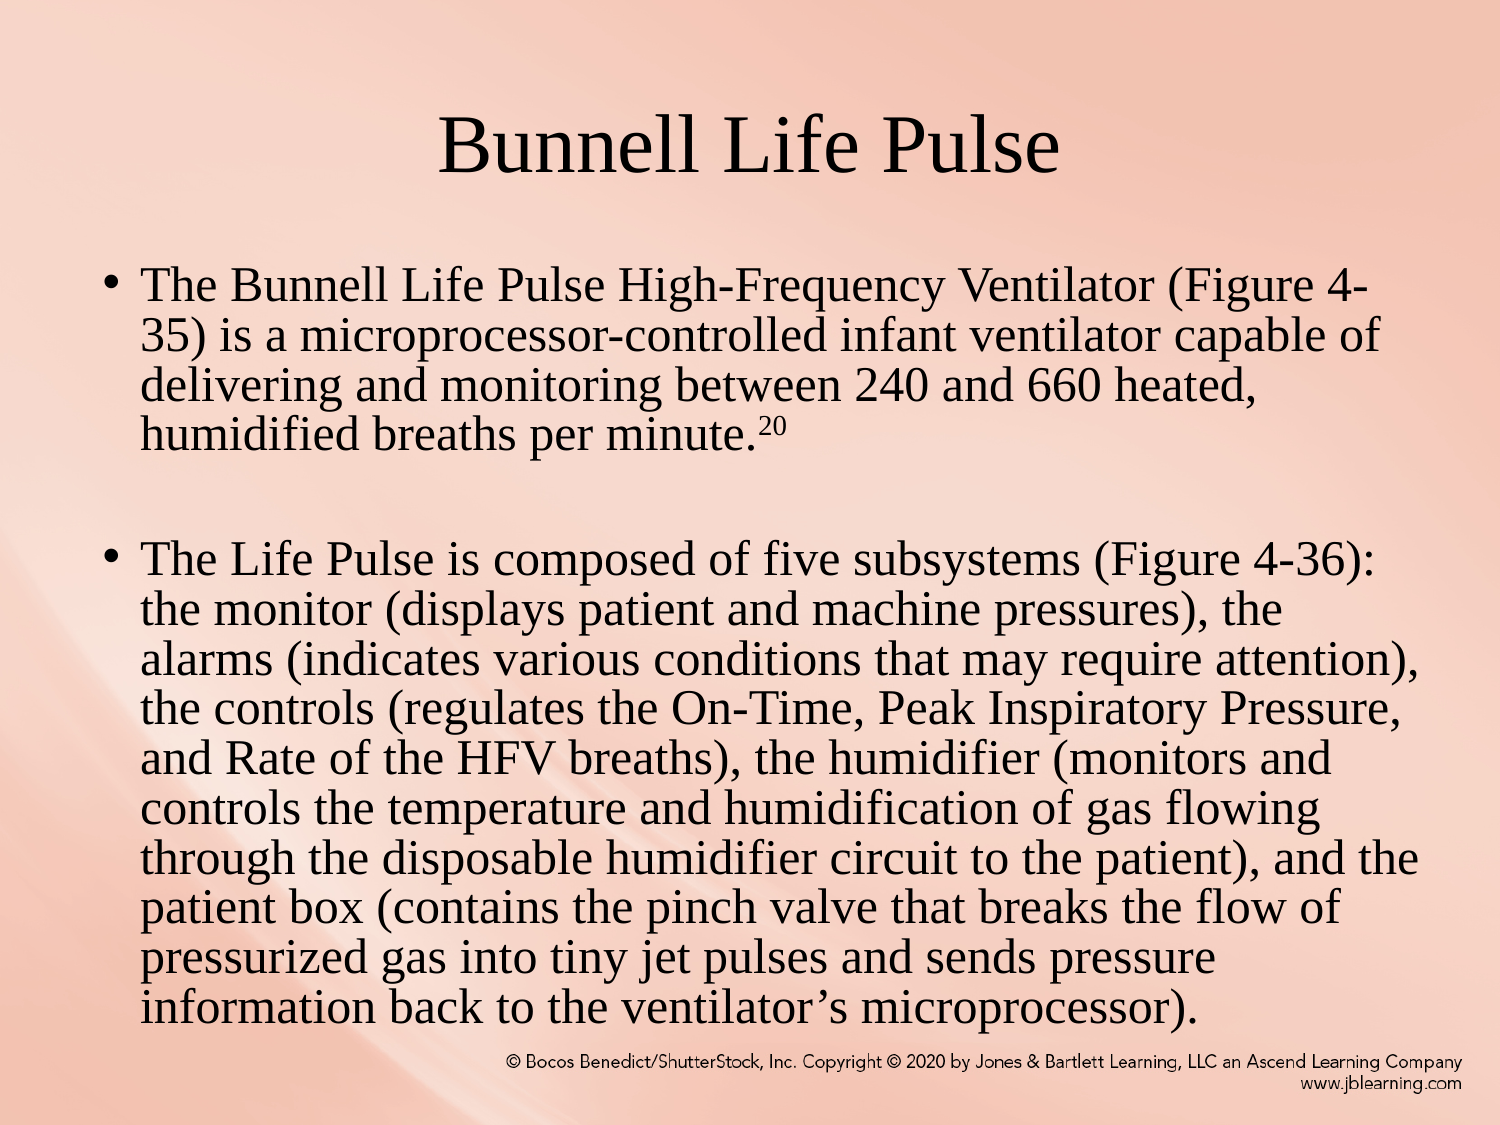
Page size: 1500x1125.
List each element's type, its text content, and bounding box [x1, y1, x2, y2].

title Bunnell Life Pulse [103, 36, 1397, 254]
list The Bunnell Life Pulse High-Frequency Ventilator (Figure 4-35) is a microprocessor-controlled infant ventilator capable of delivering and monitoring between 240 and 660 heated, humidified breaths per minute.20 The Life Pulse is composed of five subsystems (Figure 4-36): the monitor (displays patient and machine pressures), the alarms (indicates various conditions that may require attention), the controls (regulates the On-Time, Peak Inspiratory Pressure, and Rate of the HFV breaths), the humidifier (monitors and controls the temperature and humidification of gas flowing through the disposable humidifier circuit to the patient), and the patient box (contains the pinch valve that breaks the flow of pressurized gas into tiny jet pulses and sends pressure information back to the ventilator’s microprocessor). [87, 254, 1441, 1049]
picture [0, 0, 1500, 1125]
